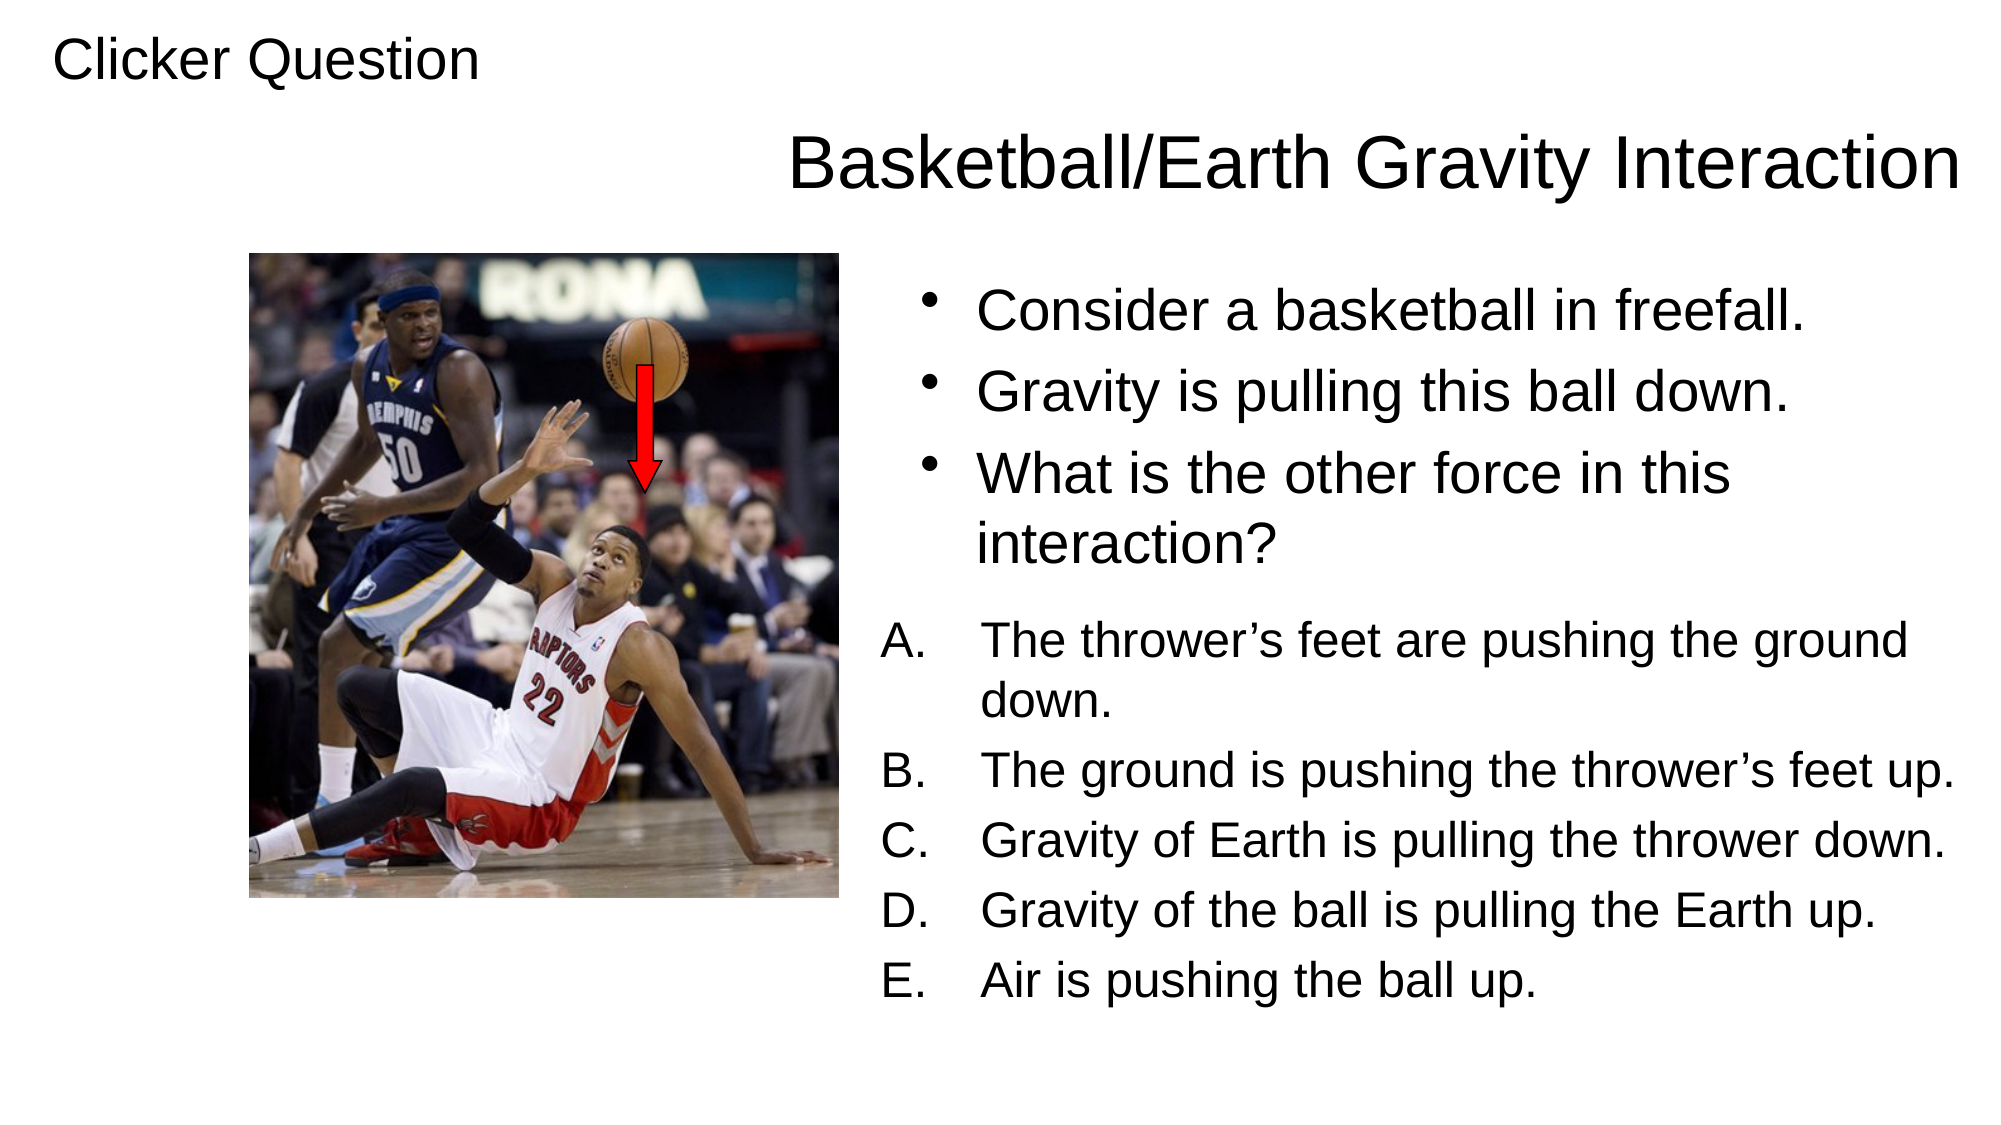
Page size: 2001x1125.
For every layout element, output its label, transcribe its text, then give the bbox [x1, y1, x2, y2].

text_box Clicker Question [37, 5, 1388, 106]
list Consider a basketball in freefall. Gravity is pulling this ball down. What is the other force in this interaction? [904, 264, 1913, 599]
title Basketball/Earth Gravity Interaction [628, 125, 1979, 193]
text_box The thrower’s feet are pushing the ground down. The ground is pushing the thrower’s feet up. Gravity of Earth is pulling the thrower down. Gravity of the ball is pulling the Earth up. Air is pushing the ball up. [865, 599, 1978, 1038]
picture [249, 253, 840, 898]
